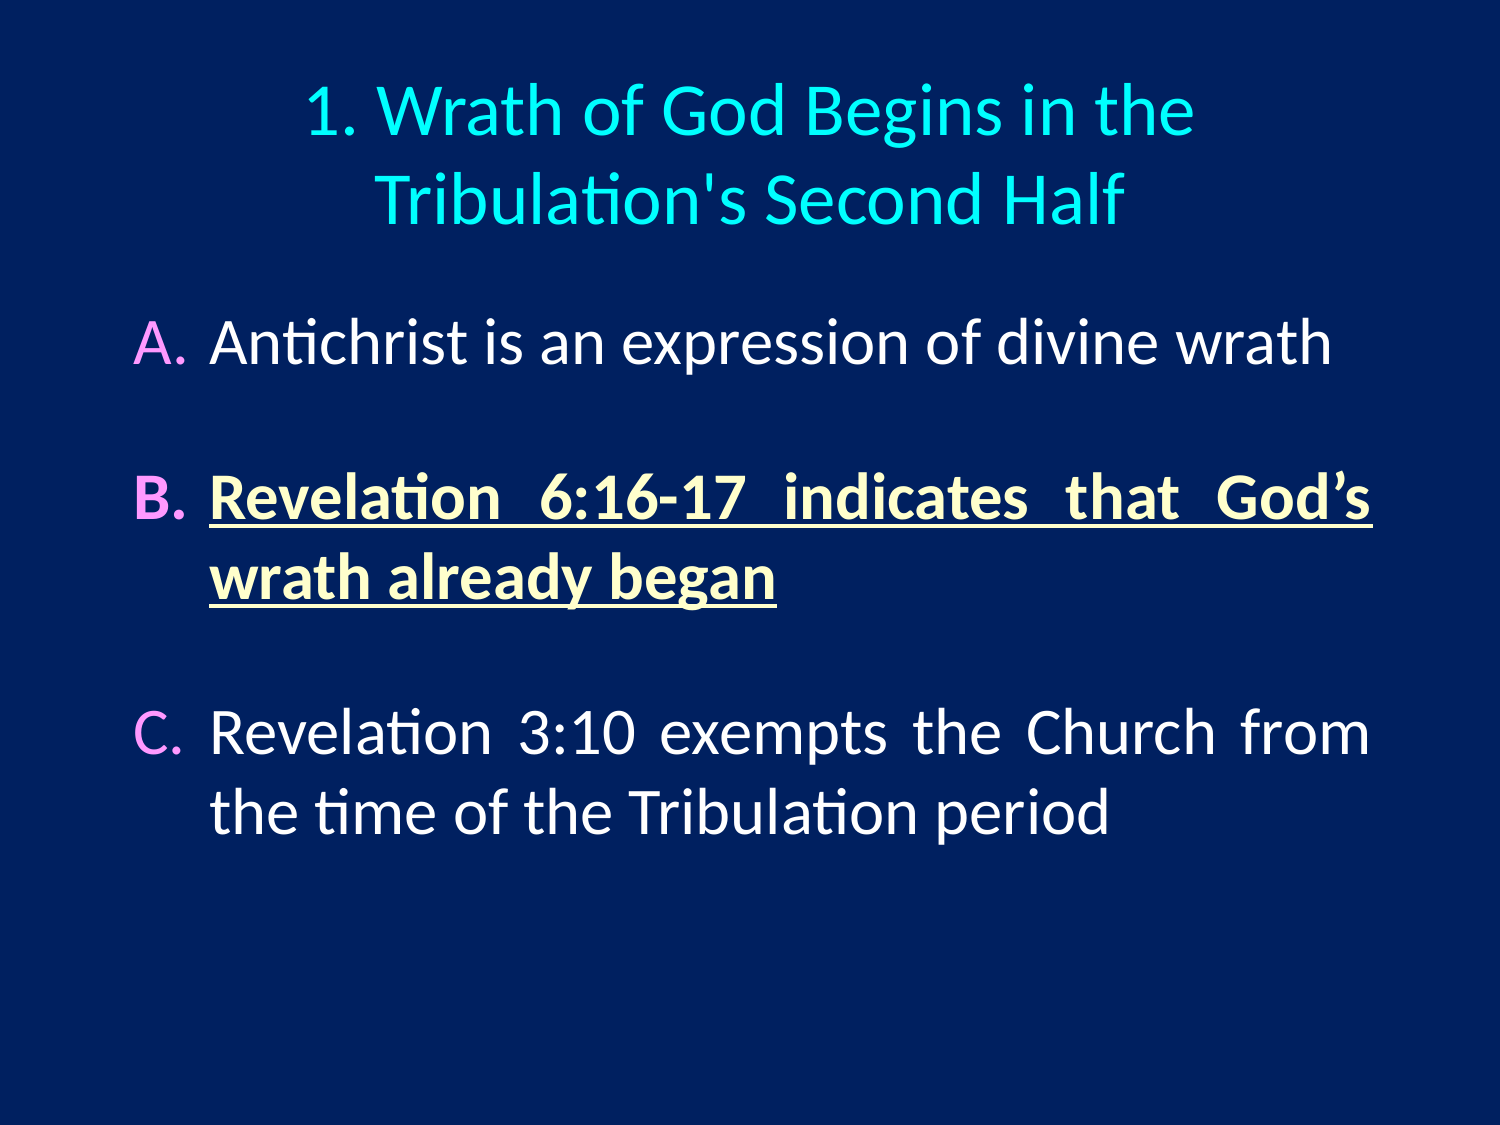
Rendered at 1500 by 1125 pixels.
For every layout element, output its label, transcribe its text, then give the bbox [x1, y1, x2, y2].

title 1. Wrath of God Begins in the Tribulation's Second Half [212, 37, 1288, 263]
list Antichrist is an expression of divine wrath Revelation 6:16-17 indicates that God’s wrath already began Revelation 3:10 exempts the Church from the time of the Tribulation period [118, 290, 1388, 901]
